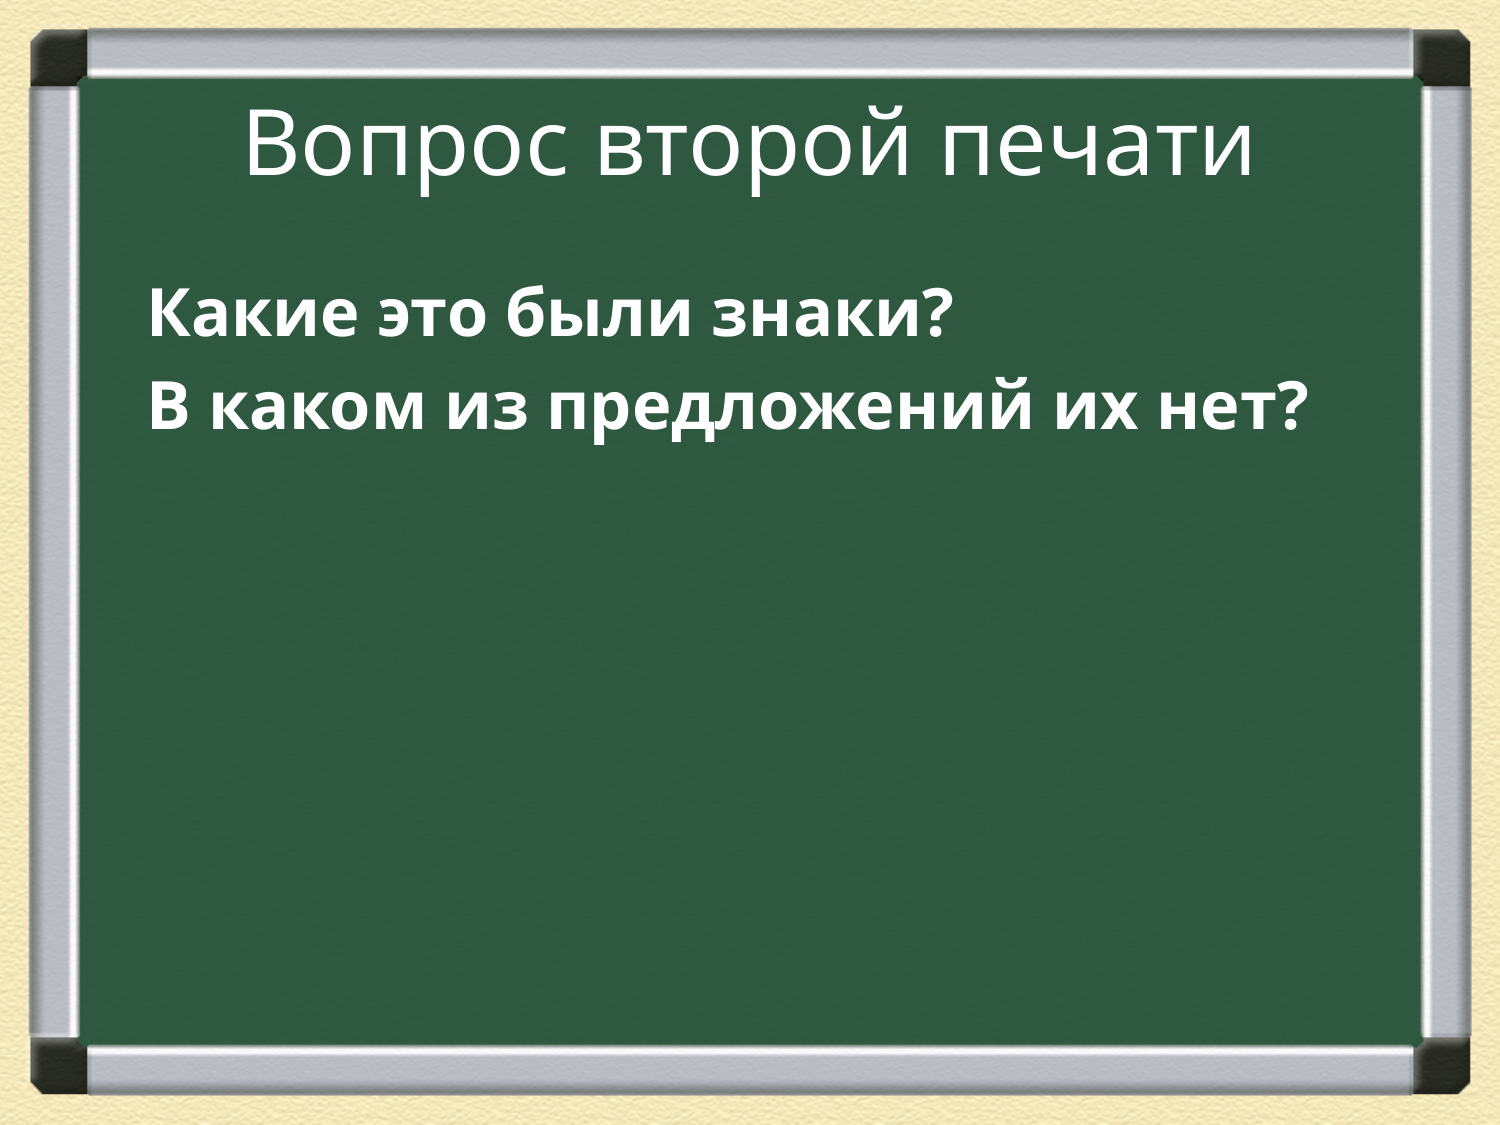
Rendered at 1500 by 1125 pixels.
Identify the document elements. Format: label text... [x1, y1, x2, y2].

picture [0, 0, 1500, 1125]
list Какие это были знаки? В каком из предложений их нет? [74, 262, 1426, 1006]
title Вопрос второй печати [74, 44, 1426, 233]
